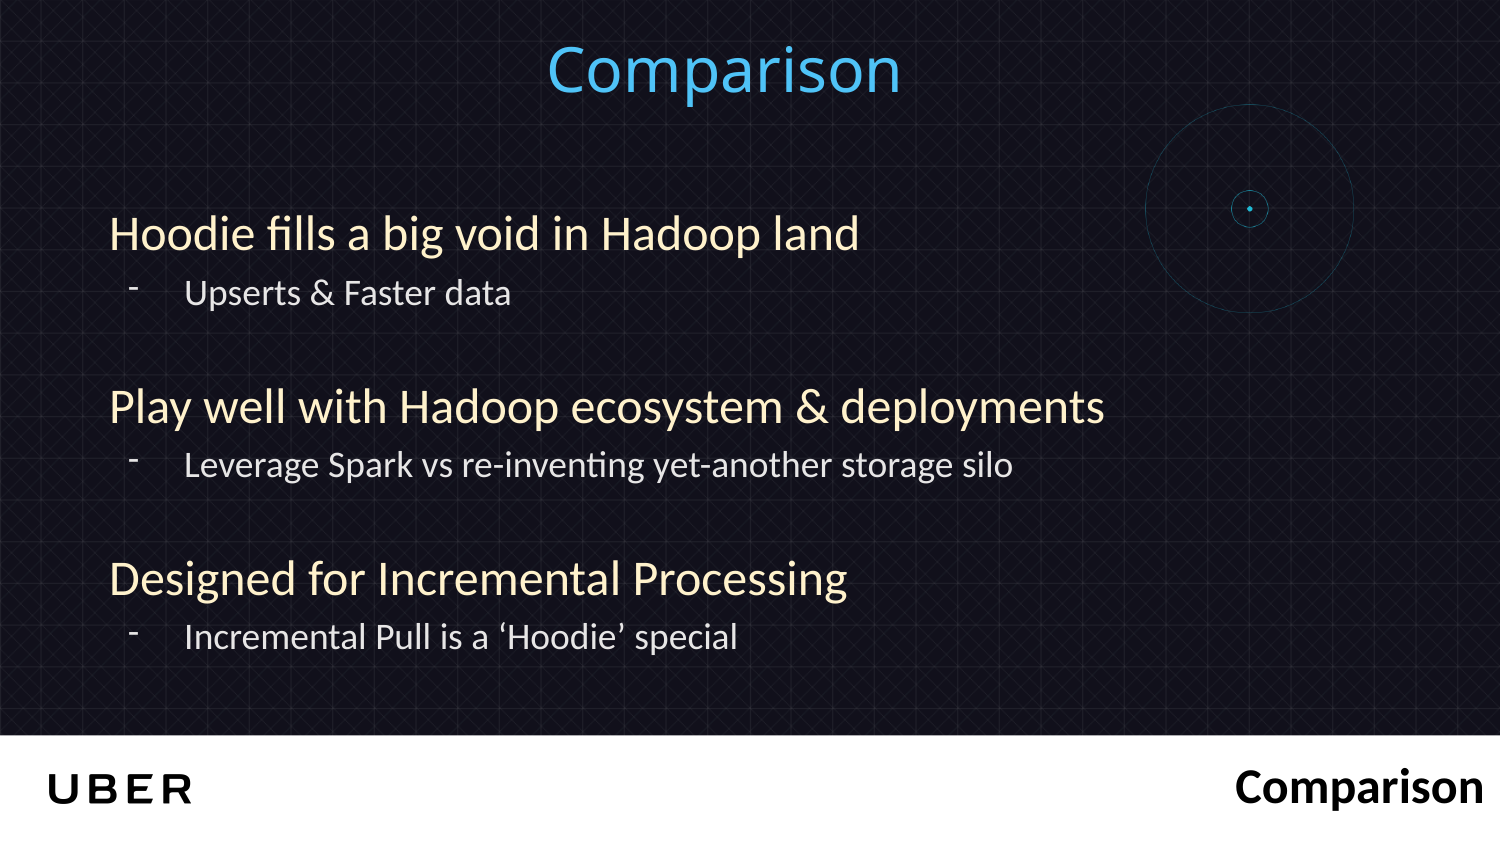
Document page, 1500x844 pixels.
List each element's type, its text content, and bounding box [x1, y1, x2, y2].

picture [0, 0, 1500, 735]
text_box Hoodie fills a big void in Hadoop land Upserts & Faster data Play well with Hadoop ecosystem & deployments Leverage Spark vs re-inventing yet-another storage silo Designed for Incremental Processing Incremental Pull is a ‘Hoodie’ special [94, 176, 1387, 684]
picture [20, 745, 220, 833]
text_box Comparison [814, 738, 1500, 844]
text_box Comparison [123, 15, 1327, 99]
